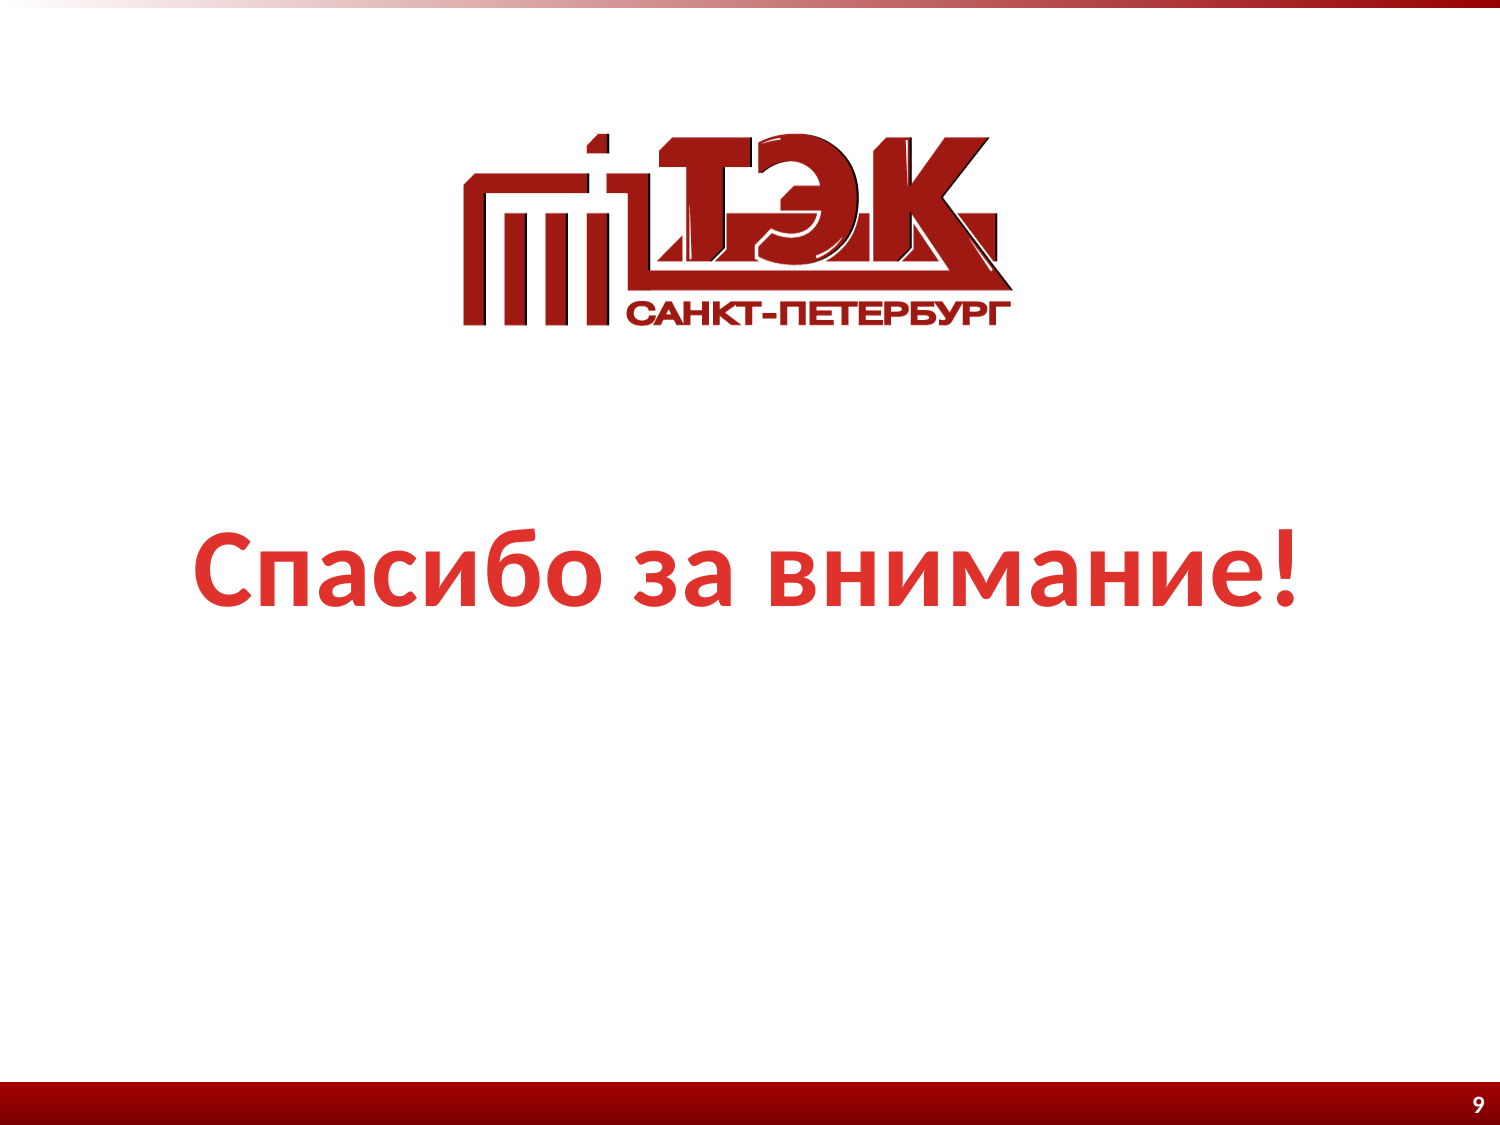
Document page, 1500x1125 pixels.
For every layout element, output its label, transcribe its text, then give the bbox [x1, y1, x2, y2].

picture [430, 113, 1032, 354]
text_box 9 [0, 1082, 1500, 1125]
text_box Спасибо за внимание! [178, 486, 1322, 637]
text_box [0, 0, 1500, 8]
